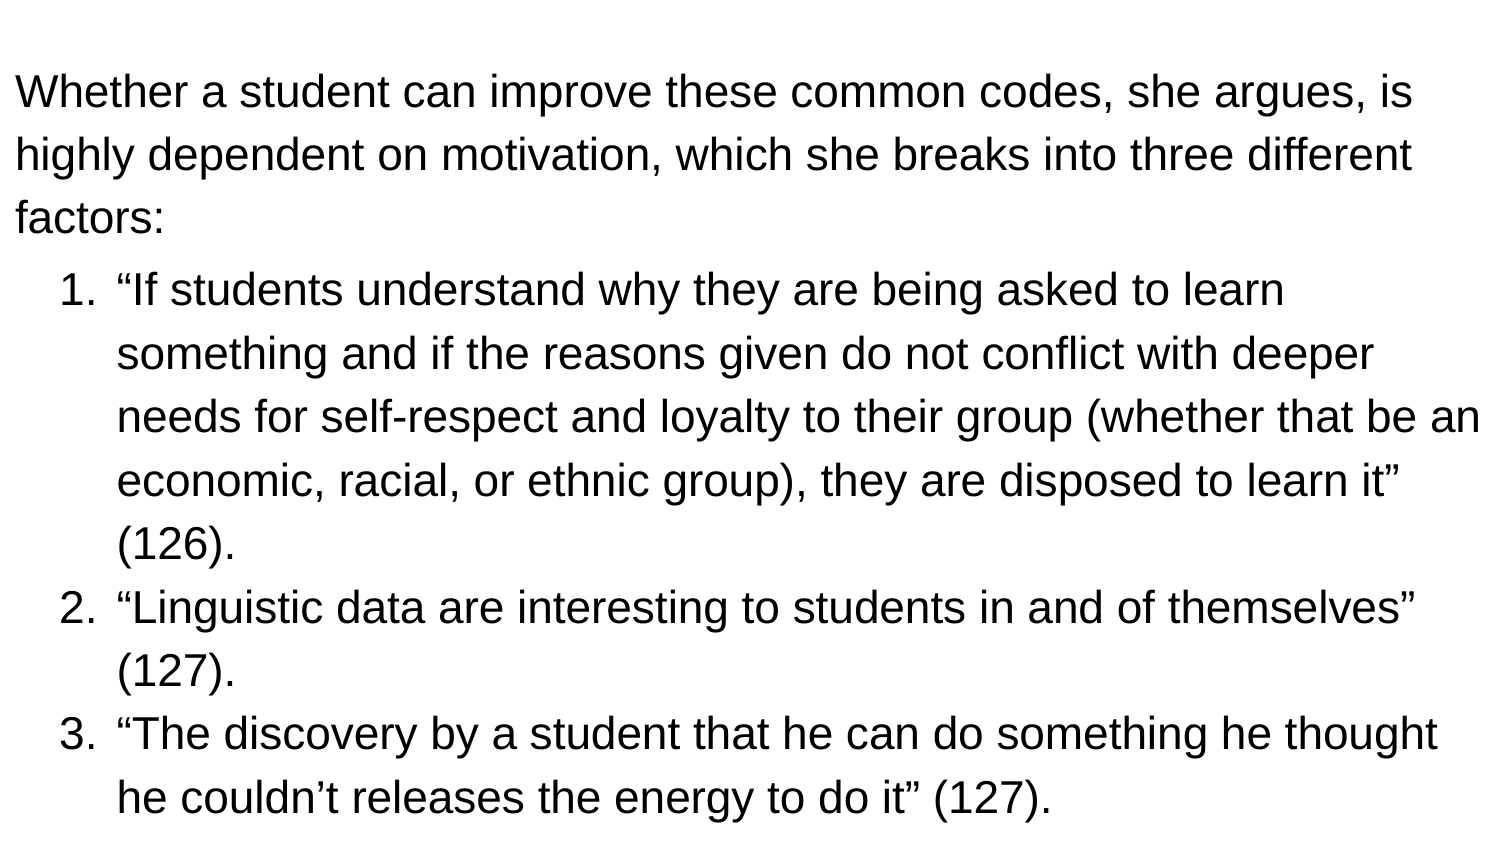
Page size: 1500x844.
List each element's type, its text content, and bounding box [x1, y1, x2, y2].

list Whether a student can improve these common codes, she argues, is highly dependent on motivation, which she breaks into three different factors: “If students understand why they are being asked to learn something and if the reasons given do not conflict with deeper needs for self-respect and loyalty to their group (whether that be an economic, racial, or ethnic group), they are disposed to learn it” (126). “Linguistic data are interesting to students in and of themselves” (127). “The discovery by a student that he can do something he thought he couldn’t releases the energy to do it” (127). [0, 37, 1500, 844]
